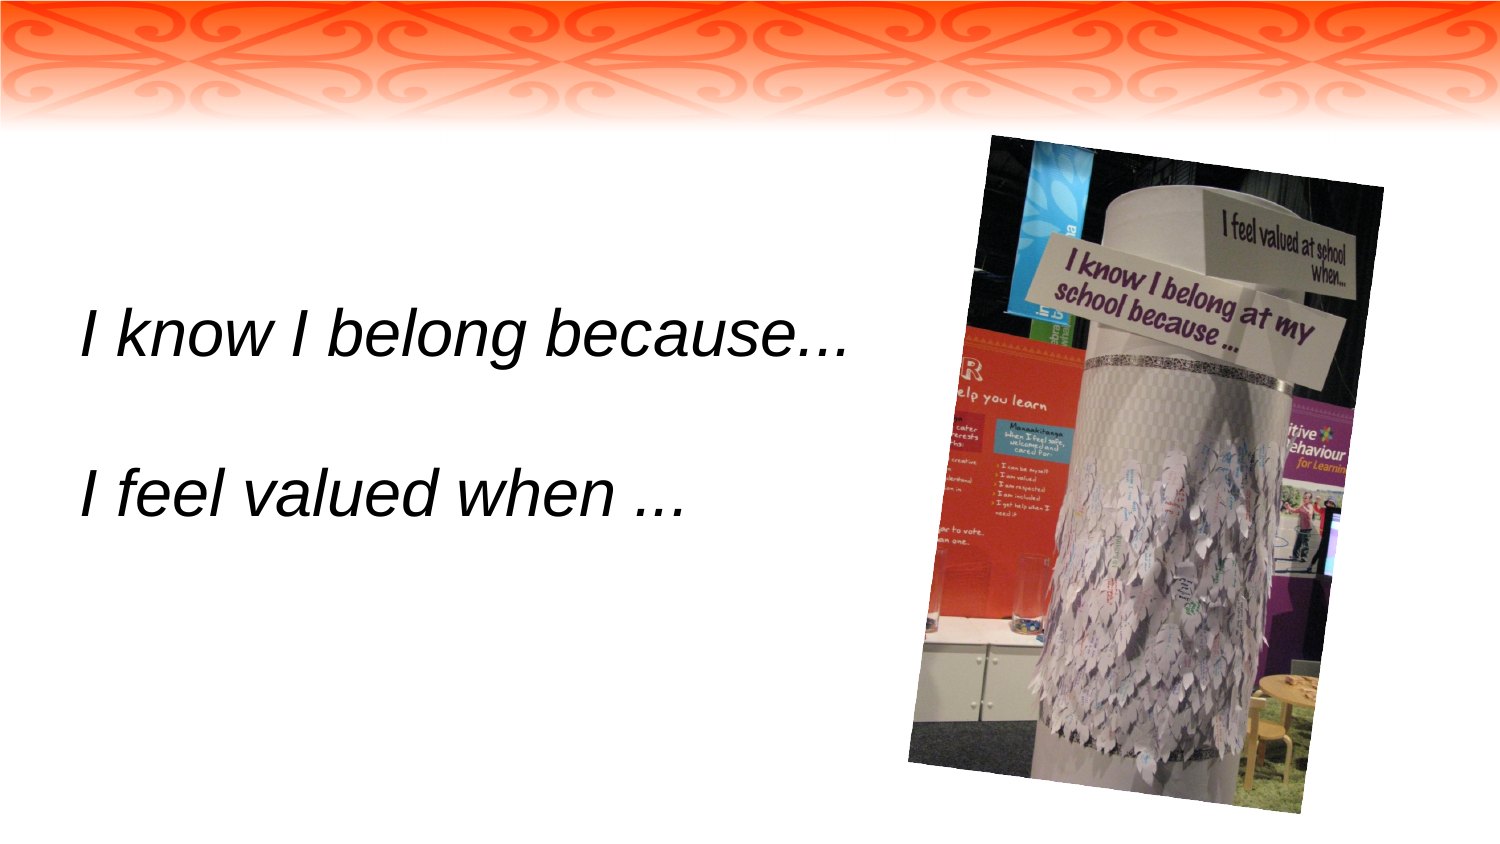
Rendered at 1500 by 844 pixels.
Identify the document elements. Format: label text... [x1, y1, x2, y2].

picture [0, 0, 1500, 813]
text_box I know I belong because... I feel valued when ... [64, 281, 880, 708]
